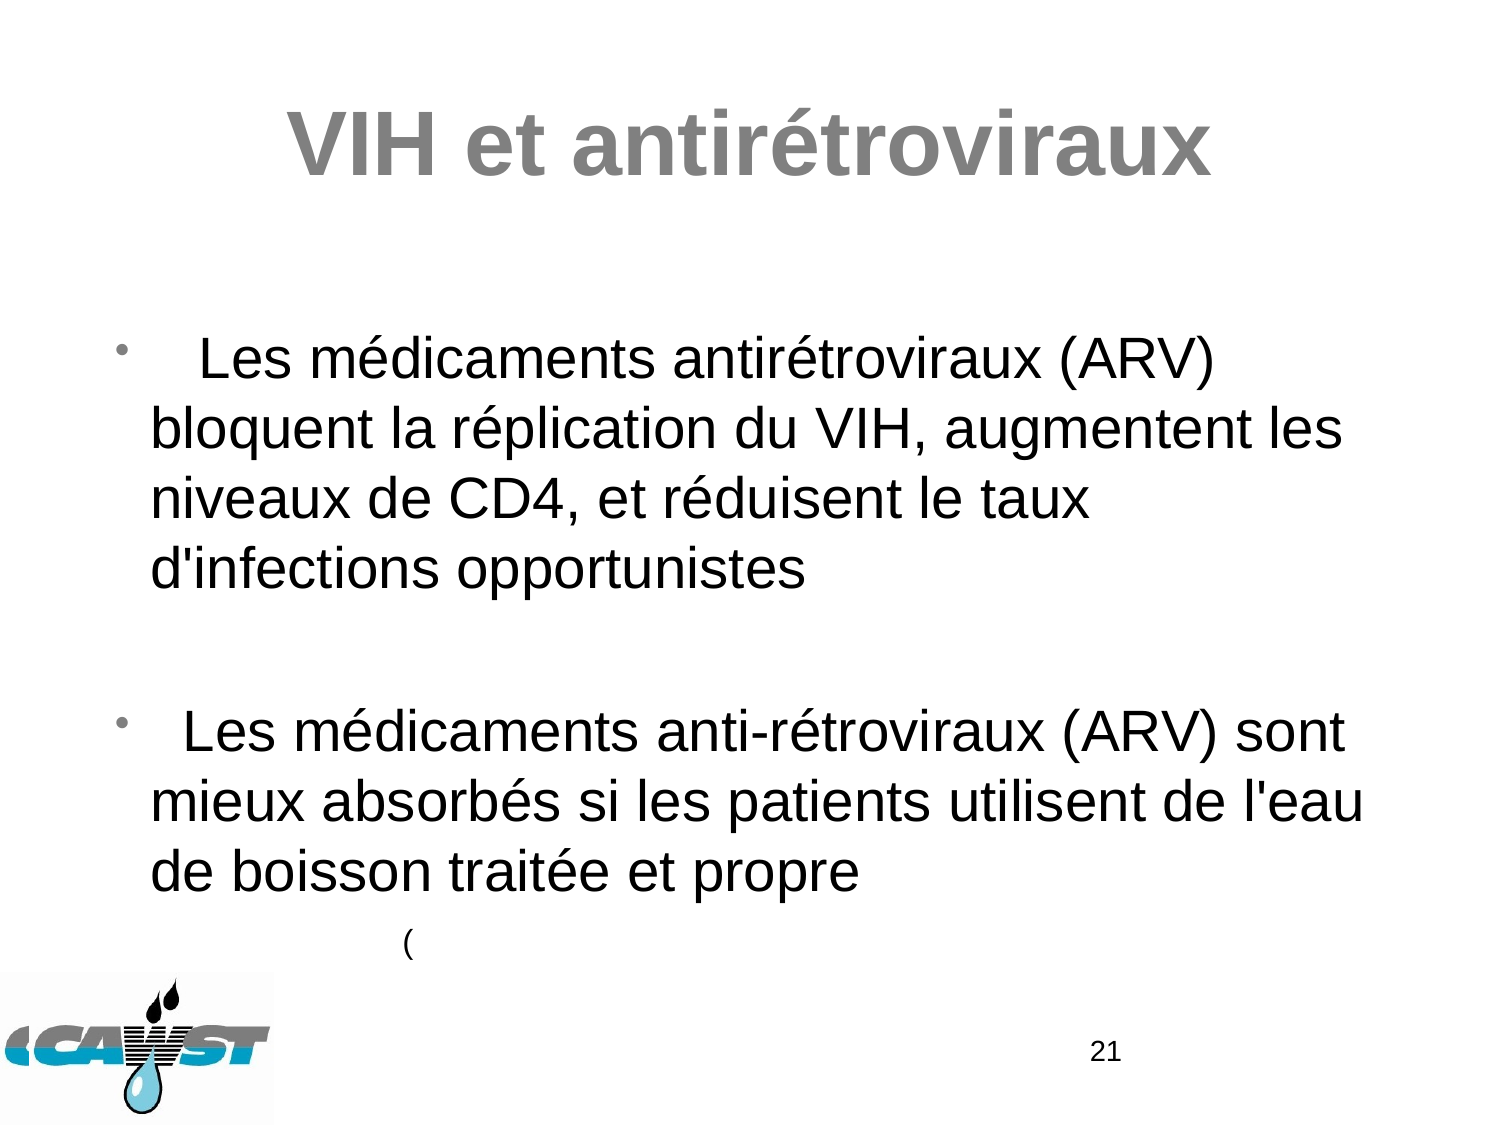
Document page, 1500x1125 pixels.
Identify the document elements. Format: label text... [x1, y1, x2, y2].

text_box ( [387, 912, 1425, 968]
list [75, 262, 1425, 1005]
text_box Les médicaments antirétroviraux (ARV) bloquent la réplication du VIH, augmentent les niveaux de CD4, et réduisent le taux d'infections opportunistes Les médicaments anti-rétroviraux (ARV) sont mieux absorbés si les patients utilisent de l'eau de boisson traitée et propre [99, 312, 1400, 911]
slide_number 21 [1074, 1025, 1425, 1100]
picture [0, 972, 274, 1125]
title VIH et antirétroviraux [75, 45, 1425, 233]
